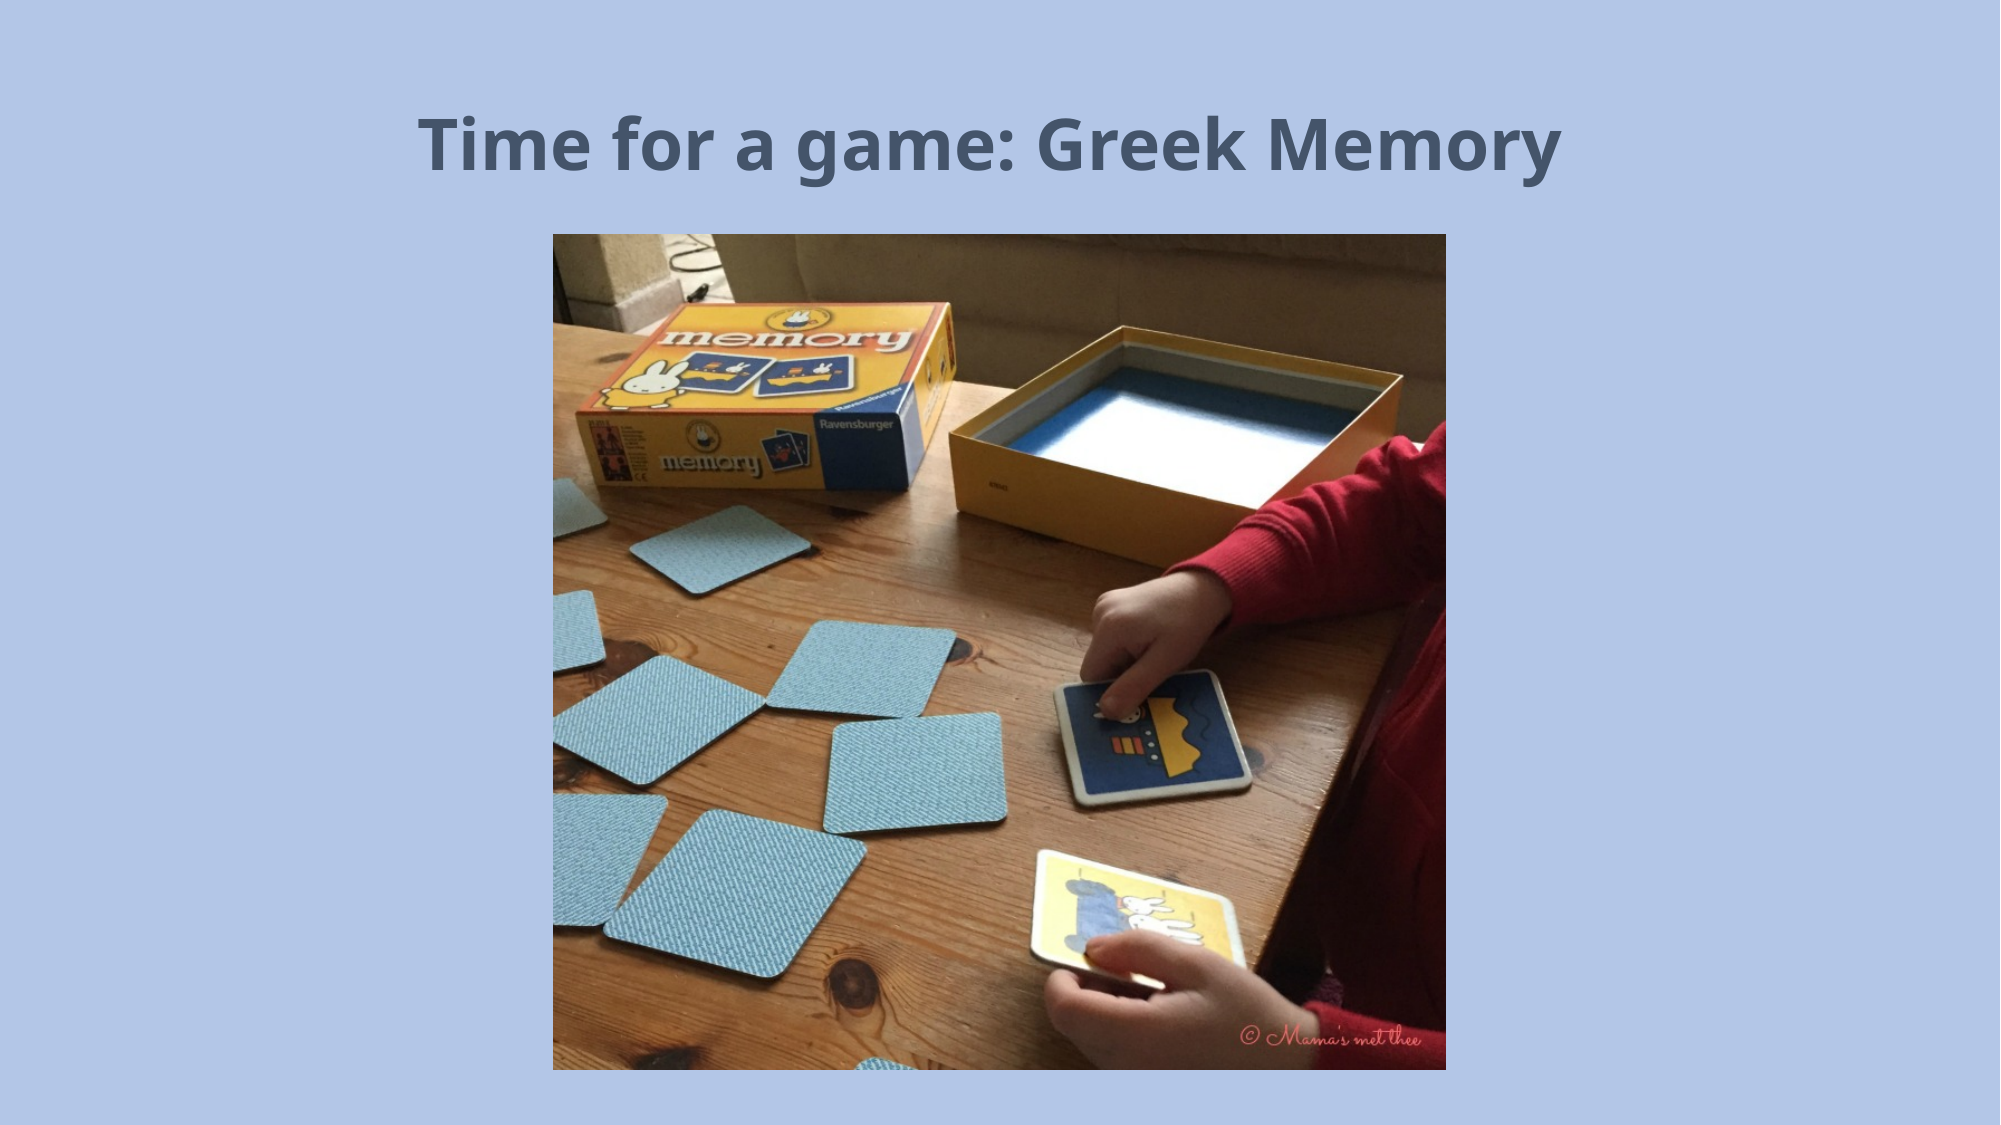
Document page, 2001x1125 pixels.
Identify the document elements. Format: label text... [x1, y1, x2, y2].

title Time for a game: Greek Memory [0, 23, 2000, 194]
picture [553, 233, 1447, 1070]
